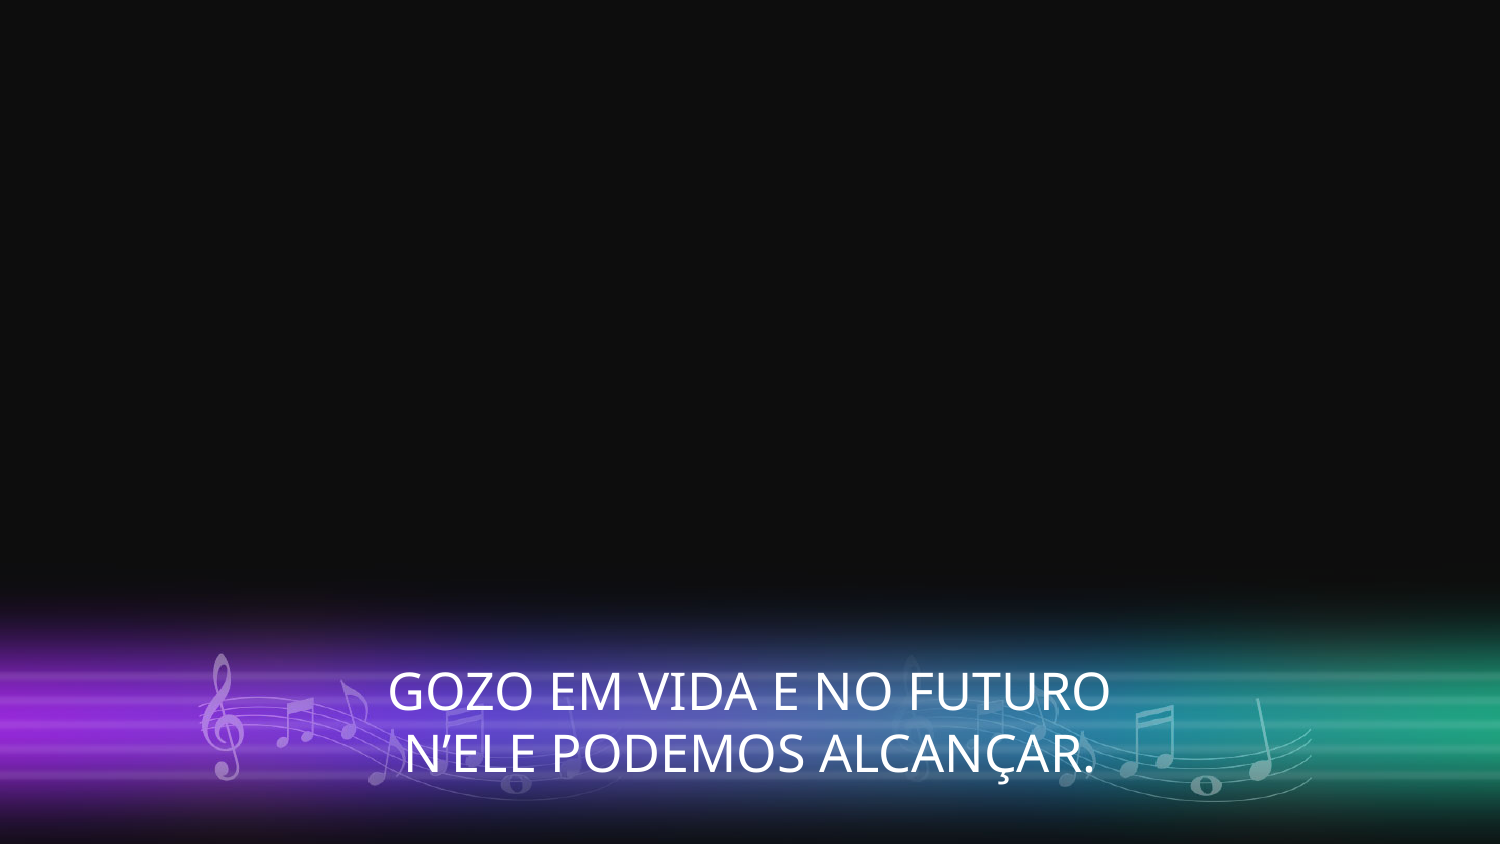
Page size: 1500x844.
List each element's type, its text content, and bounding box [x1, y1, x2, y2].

picture [0, 0, 1500, 844]
text_box GOZO EM VIDA E NO FUTURO N’ELE PODEMOS ALCANÇAR. [265, 651, 1235, 791]
